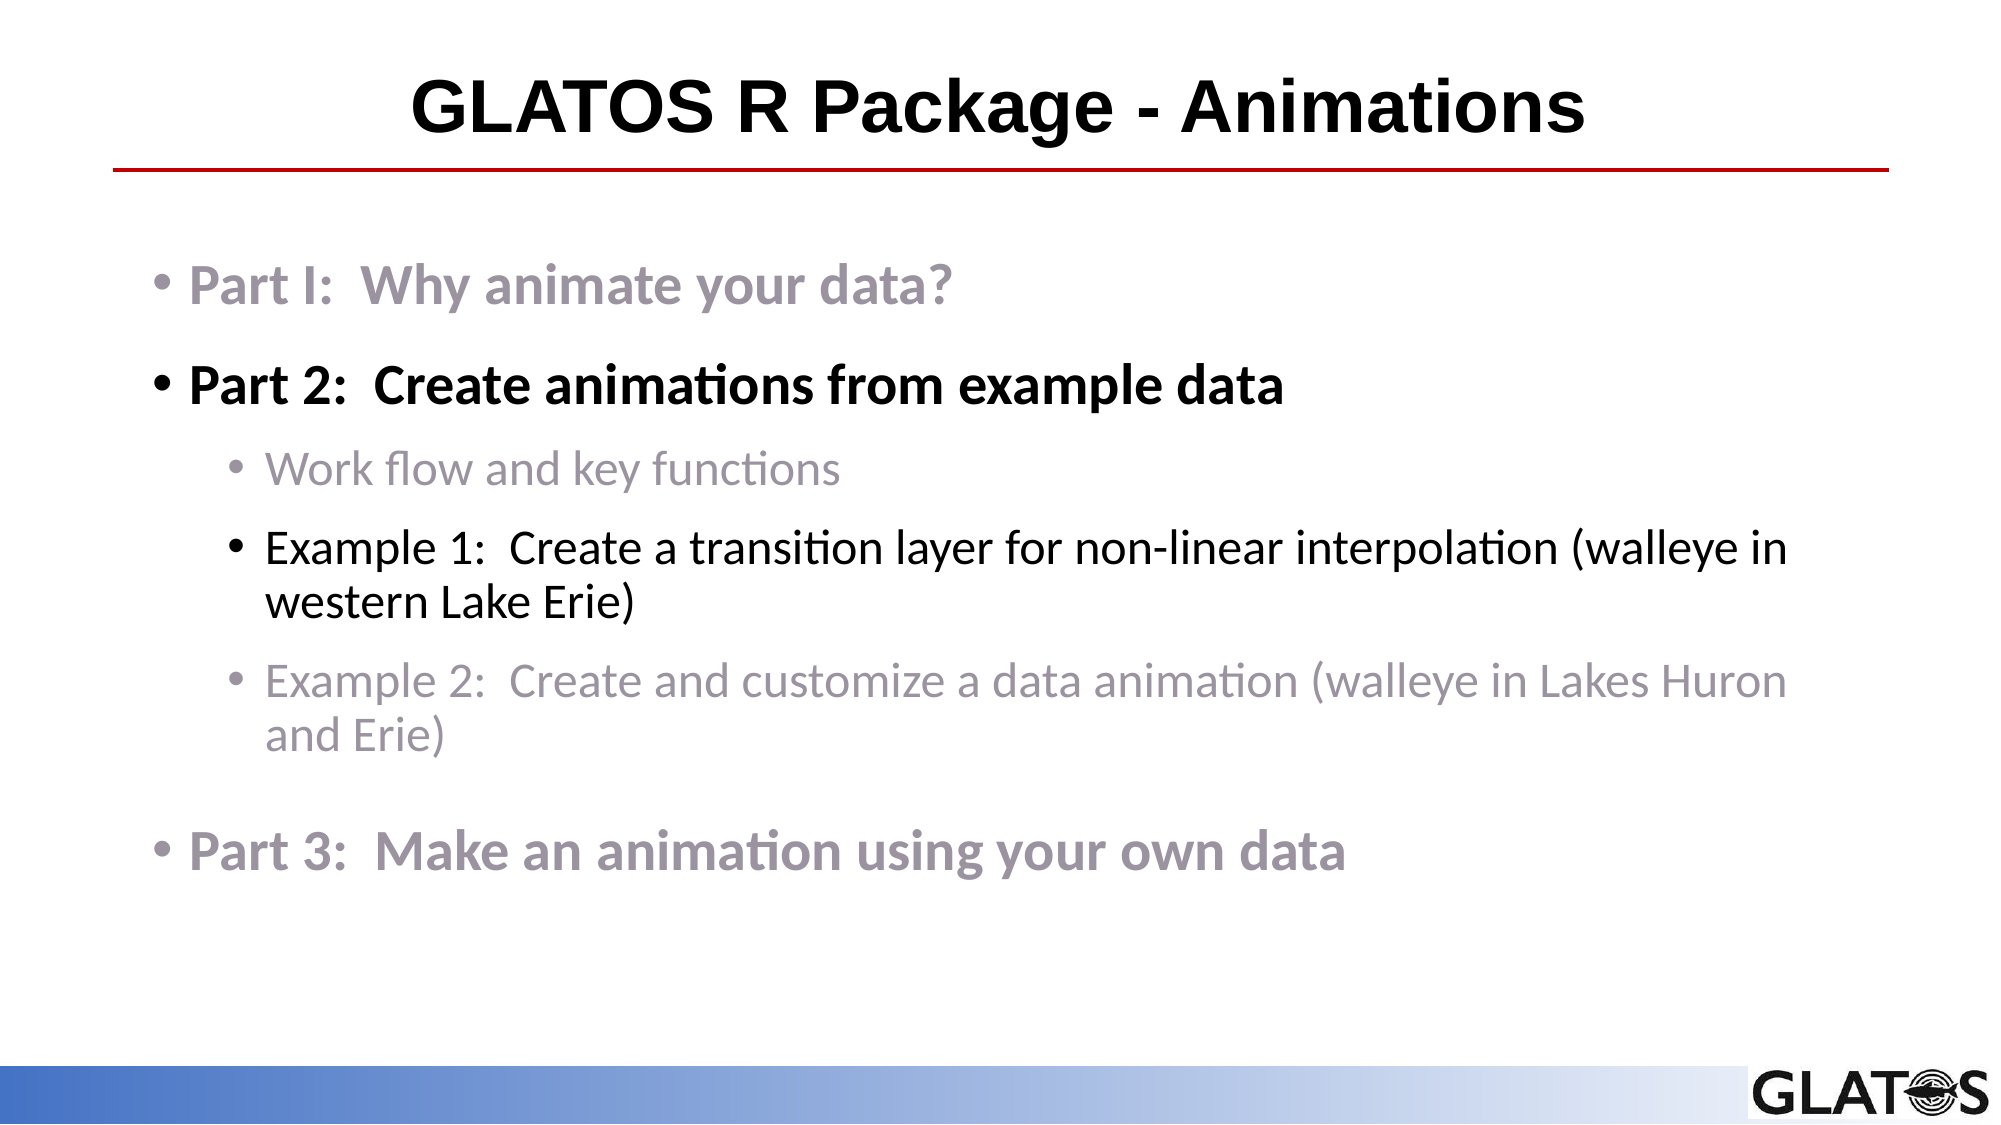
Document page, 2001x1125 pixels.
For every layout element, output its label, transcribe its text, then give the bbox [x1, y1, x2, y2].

text_box [0, 1066, 2000, 1124]
picture [1748, 1066, 1993, 1119]
list Part I: Why animate your data? Part 2: Create animations from example data Work flow and key functions Example 1: Create a transition layer for non-linear interpolation (walleye in western Lake Erie) Example 2: Create and customize a data animation (walleye in Lakes Huron and Erie) Part 3: Make an animation using your own data [137, 246, 1863, 1033]
text_box GLATOS R Package - Animations [292, 50, 1706, 156]
